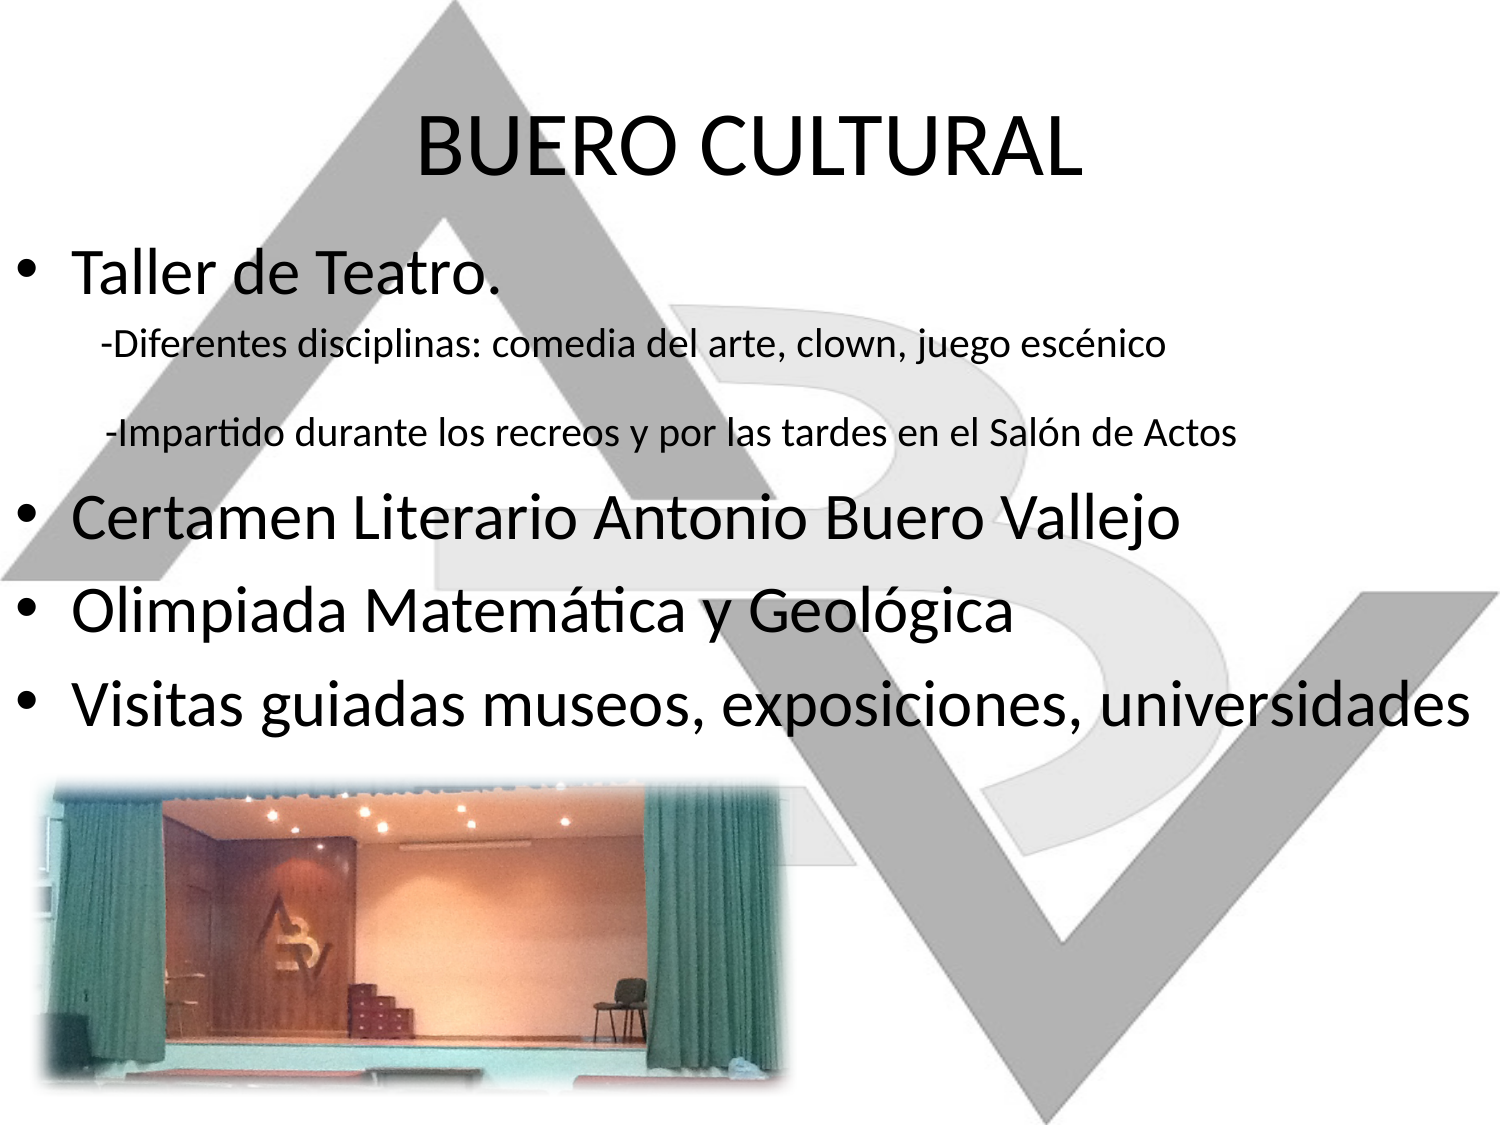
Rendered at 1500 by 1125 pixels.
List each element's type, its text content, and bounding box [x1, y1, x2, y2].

list Taller de Teatro. -Diferentes disciplinas: comedia del arte, clown, juego escénico -Impartido durante los recreos y por las tardes en el Salón de Actos Certamen Literario Antonio Buero Vallejo Olimpiada Matemática y Geológica Visitas guiadas museos, exposiciones, universidades [0, 219, 1500, 835]
title BUERO CULTURAL [75, 45, 1425, 219]
picture [29, 773, 798, 1097]
